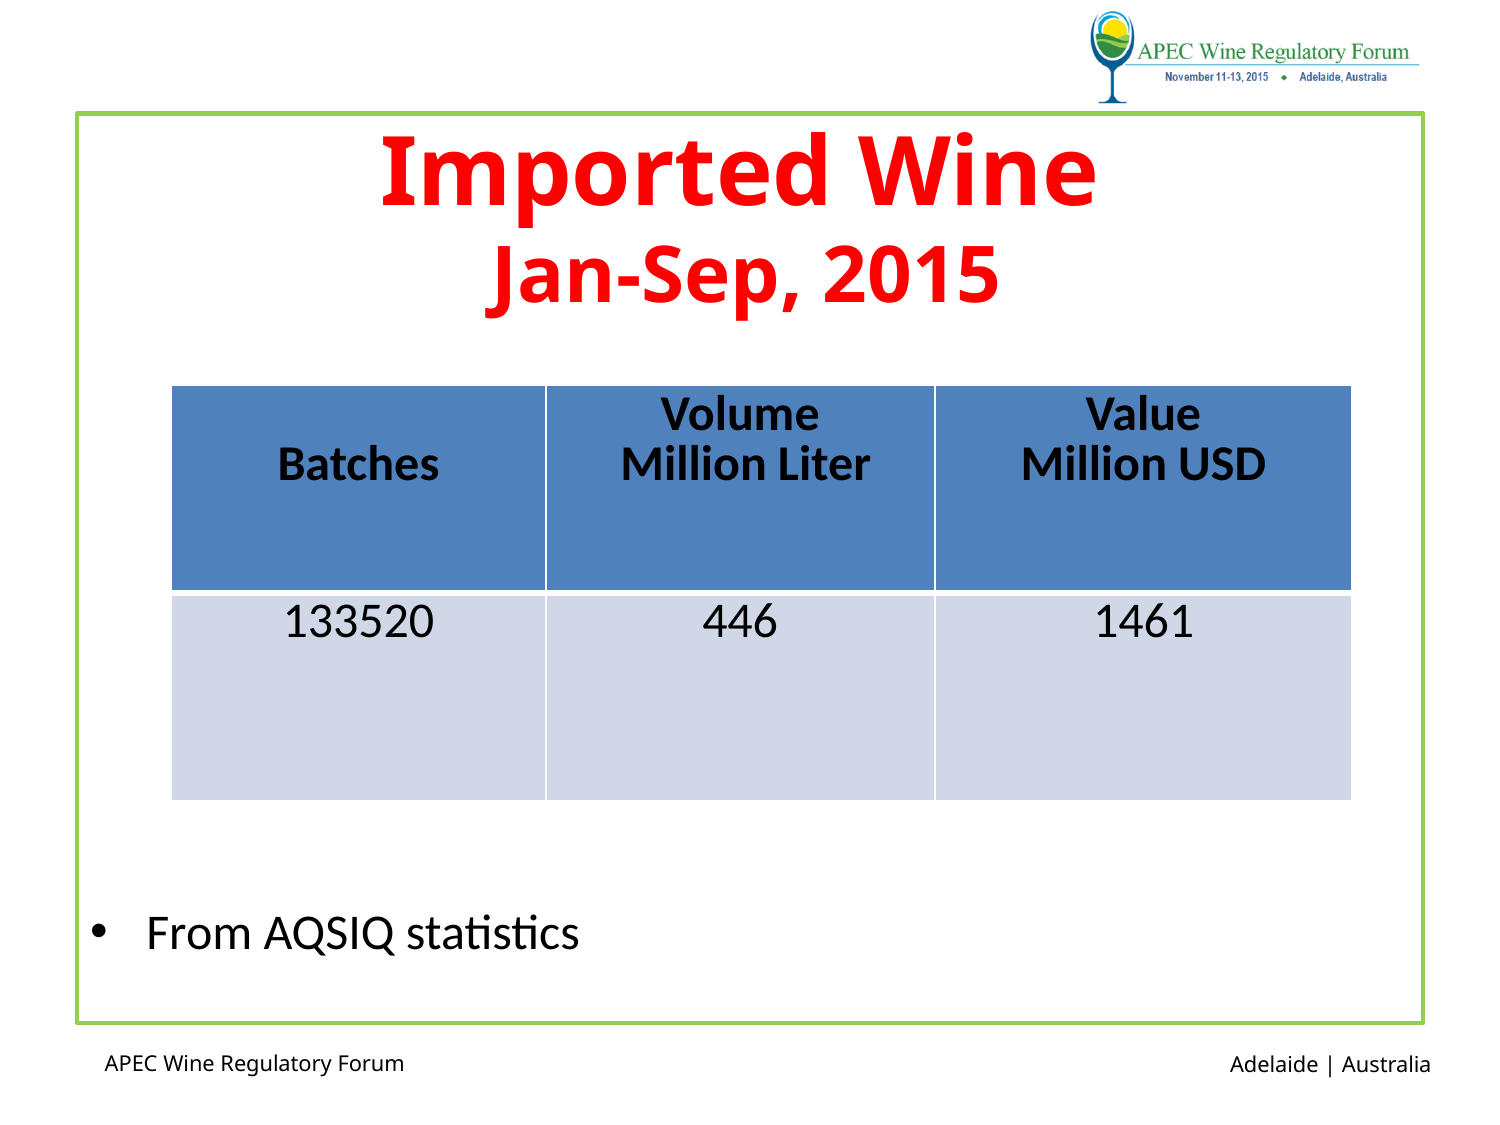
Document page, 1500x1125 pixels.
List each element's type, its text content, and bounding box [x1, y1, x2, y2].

table_header Volume Million Liter [547, 386, 934, 590]
picture [1086, 6, 1424, 101]
table_header Batches [172, 386, 545, 590]
table_header Value Million USD [936, 386, 1351, 590]
table_cell 133520 [172, 596, 545, 800]
table_cell 446 [547, 596, 934, 800]
list From AQSIQ statistics [74, 262, 1426, 1006]
title Imported Wine Jan-Sep, 2015 [81, 101, 1433, 327]
table_cell 1461 [936, 596, 1351, 800]
